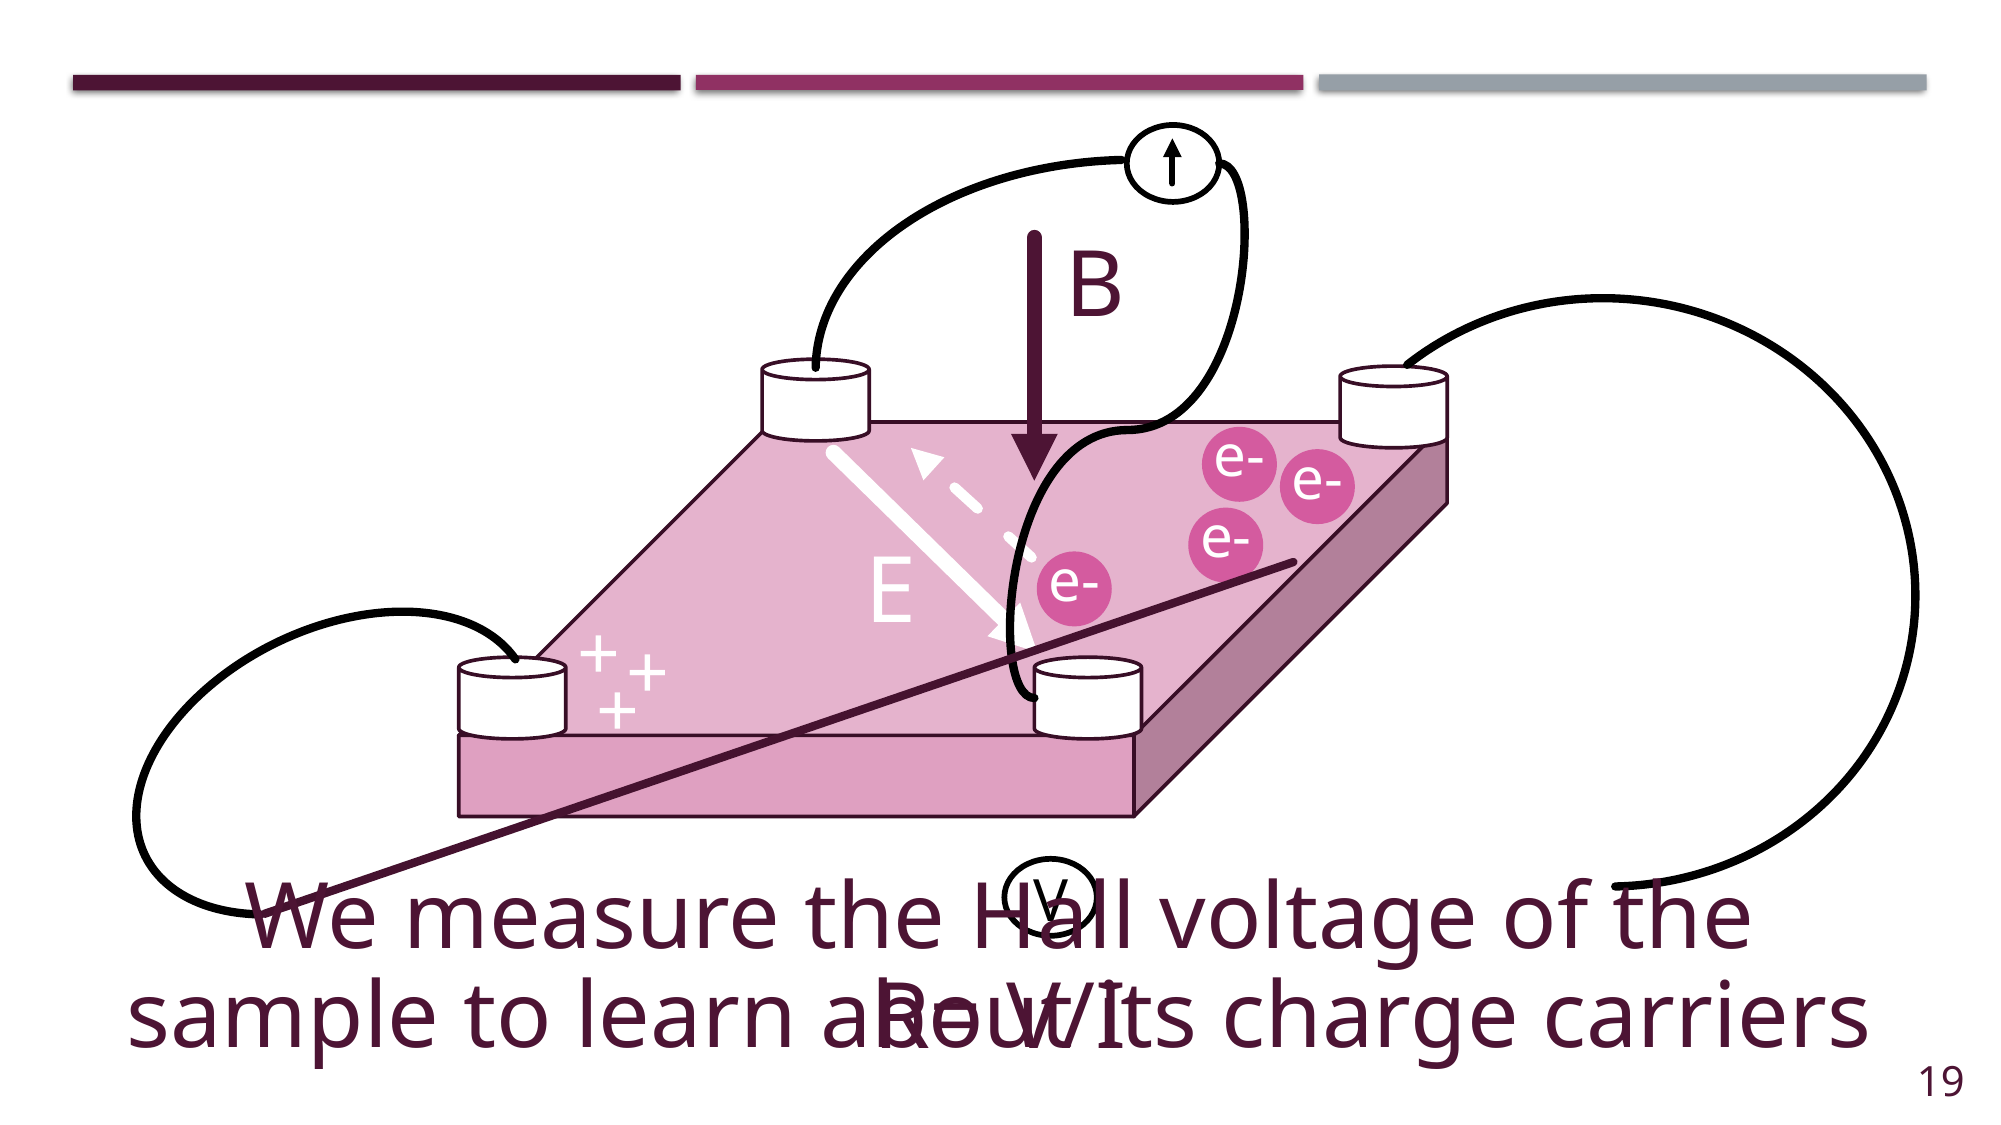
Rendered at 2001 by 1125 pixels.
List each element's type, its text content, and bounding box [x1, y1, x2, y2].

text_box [910, 447, 1033, 559]
text_box [1406, 297, 1917, 861]
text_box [1087, 162, 1220, 658]
text_box [583, 431, 762, 608]
text_box V [1018, 855, 1084, 861]
text_box [872, 420, 1027, 424]
text_box [1032, 666, 1144, 741]
text_box + [531, 608, 666, 720]
text_box [1311, 420, 1338, 424]
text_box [1171, 418, 1308, 497]
text_box [760, 357, 872, 443]
text_box [1042, 420, 1081, 424]
text_box 19 [1529, 1053, 1980, 1114]
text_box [1249, 440, 1386, 553]
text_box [1158, 499, 1294, 612]
text_box [456, 674, 550, 741]
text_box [263, 886, 1616, 915]
text_box + [580, 627, 716, 739]
text_box [559, 441, 1449, 819]
text_box [1338, 364, 1450, 450]
text_box [135, 610, 517, 861]
text_box We measure the Hall voltage of the sample to learn about its charge carriers [101, 861, 1899, 1054]
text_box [832, 452, 1000, 653]
text_box [515, 655, 531, 660]
text_box + [550, 665, 685, 777]
text_box [1125, 123, 1221, 161]
text_box [814, 158, 1123, 370]
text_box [1006, 543, 1081, 656]
text_box [456, 733, 650, 819]
